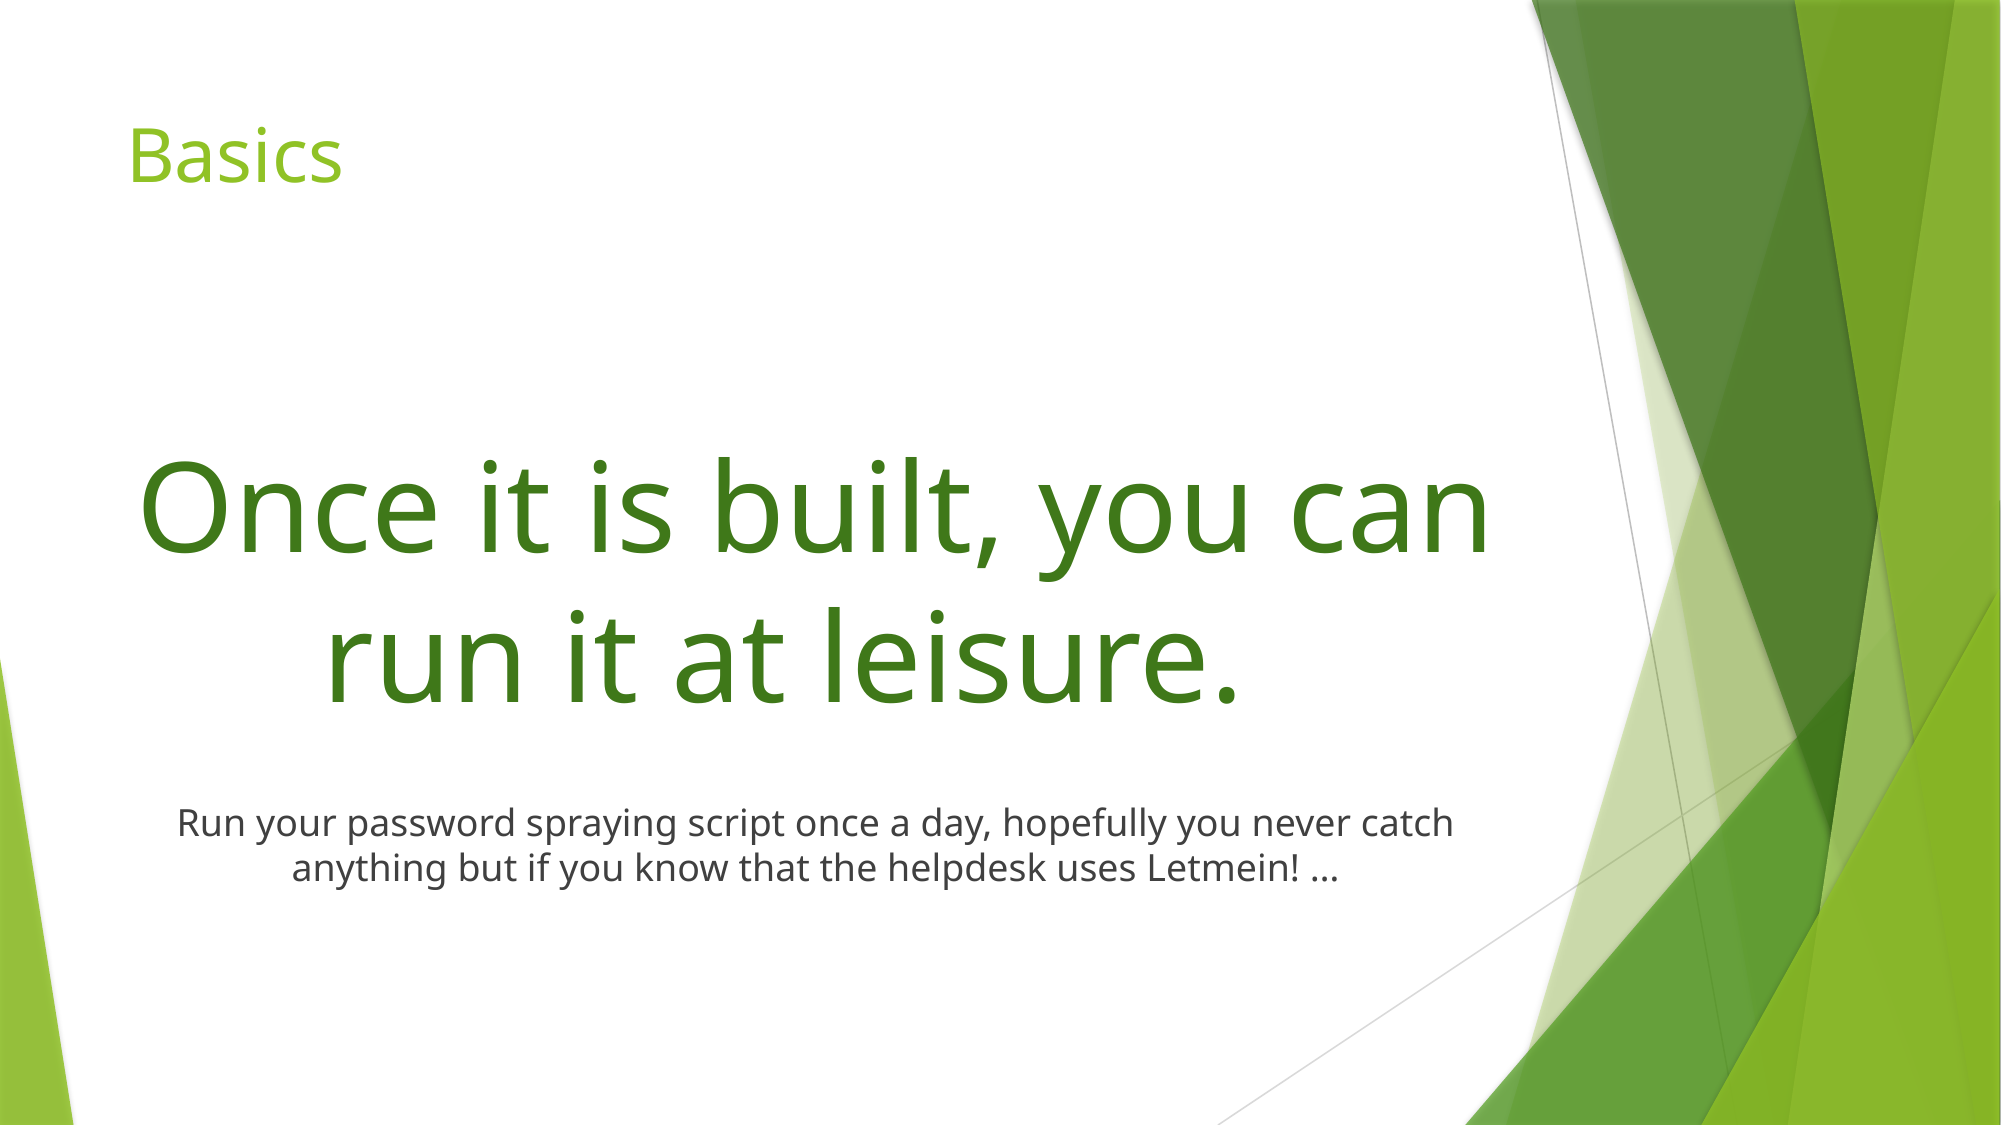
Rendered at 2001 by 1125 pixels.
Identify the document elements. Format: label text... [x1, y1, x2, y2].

list Once it is built, you can run it at leisure. Run your password spraying script once a day, hopefully you never catch anything but if you know that the helpdesk uses Letmein! … [111, 354, 1522, 992]
title Basics [111, 99, 1522, 317]
